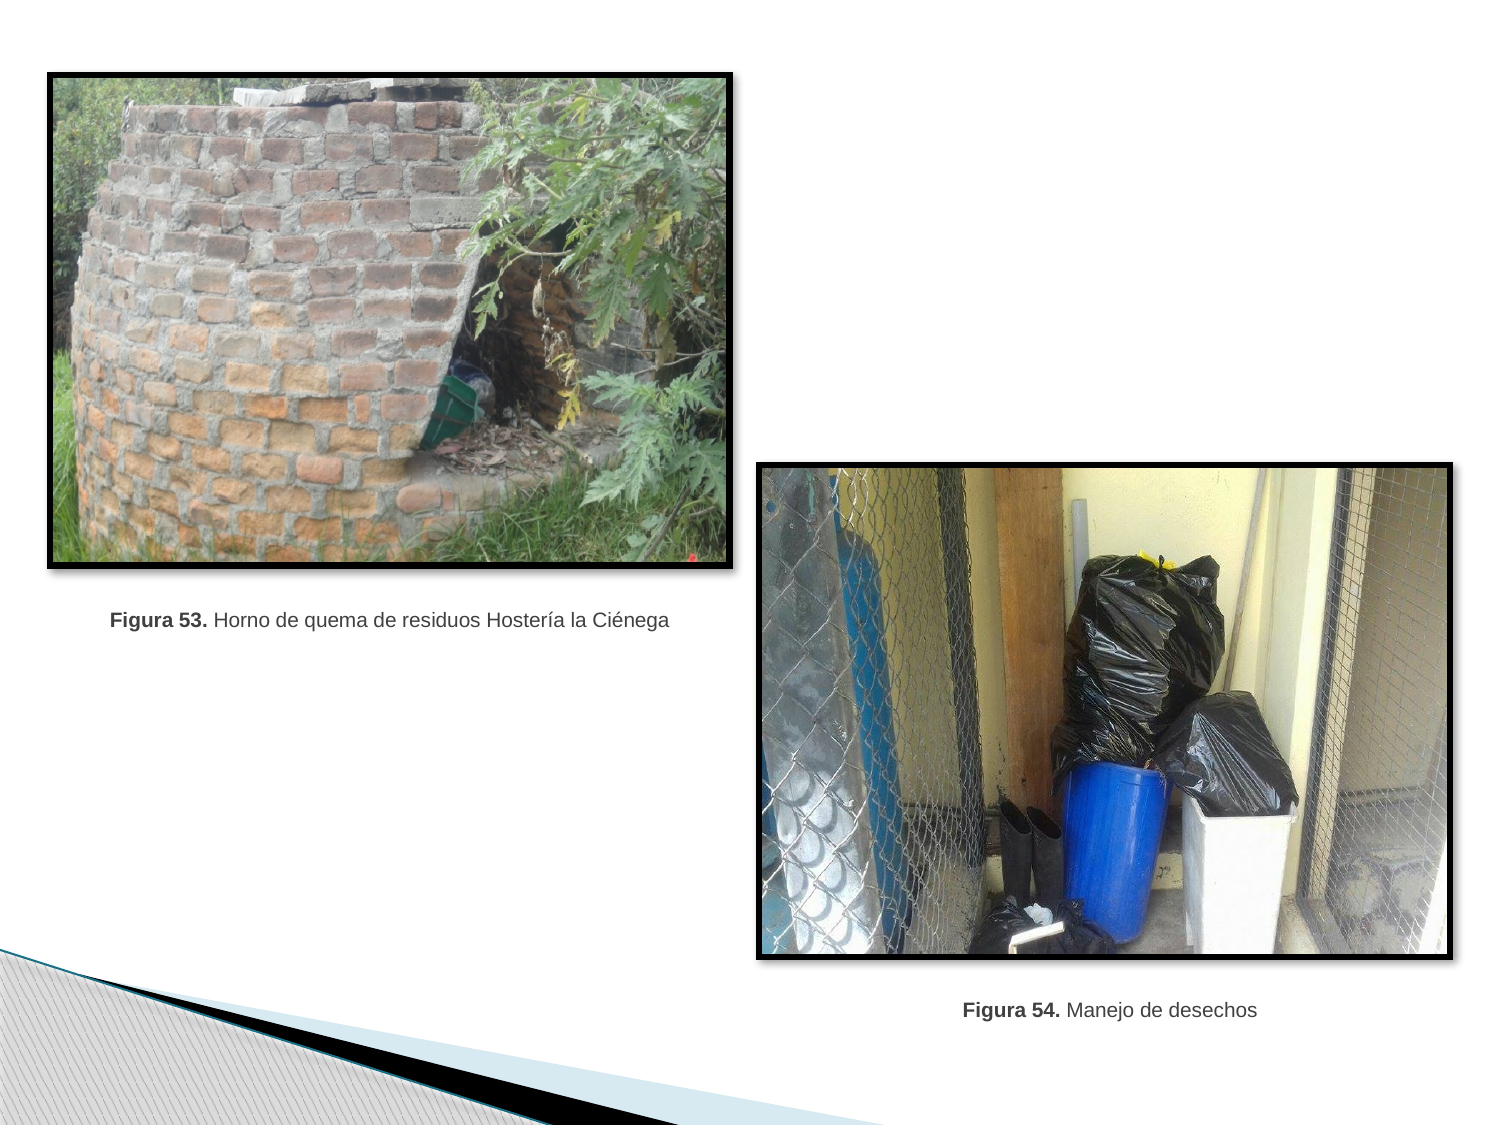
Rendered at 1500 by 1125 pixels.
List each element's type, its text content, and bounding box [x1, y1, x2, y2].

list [52, 77, 727, 563]
text_box Figura 54. Manejo de desechos [797, 988, 1430, 1029]
text_box Figura 53. Horno de quema de residuos Hostería la Ciénega [41, 598, 739, 639]
picture [761, 467, 1448, 955]
